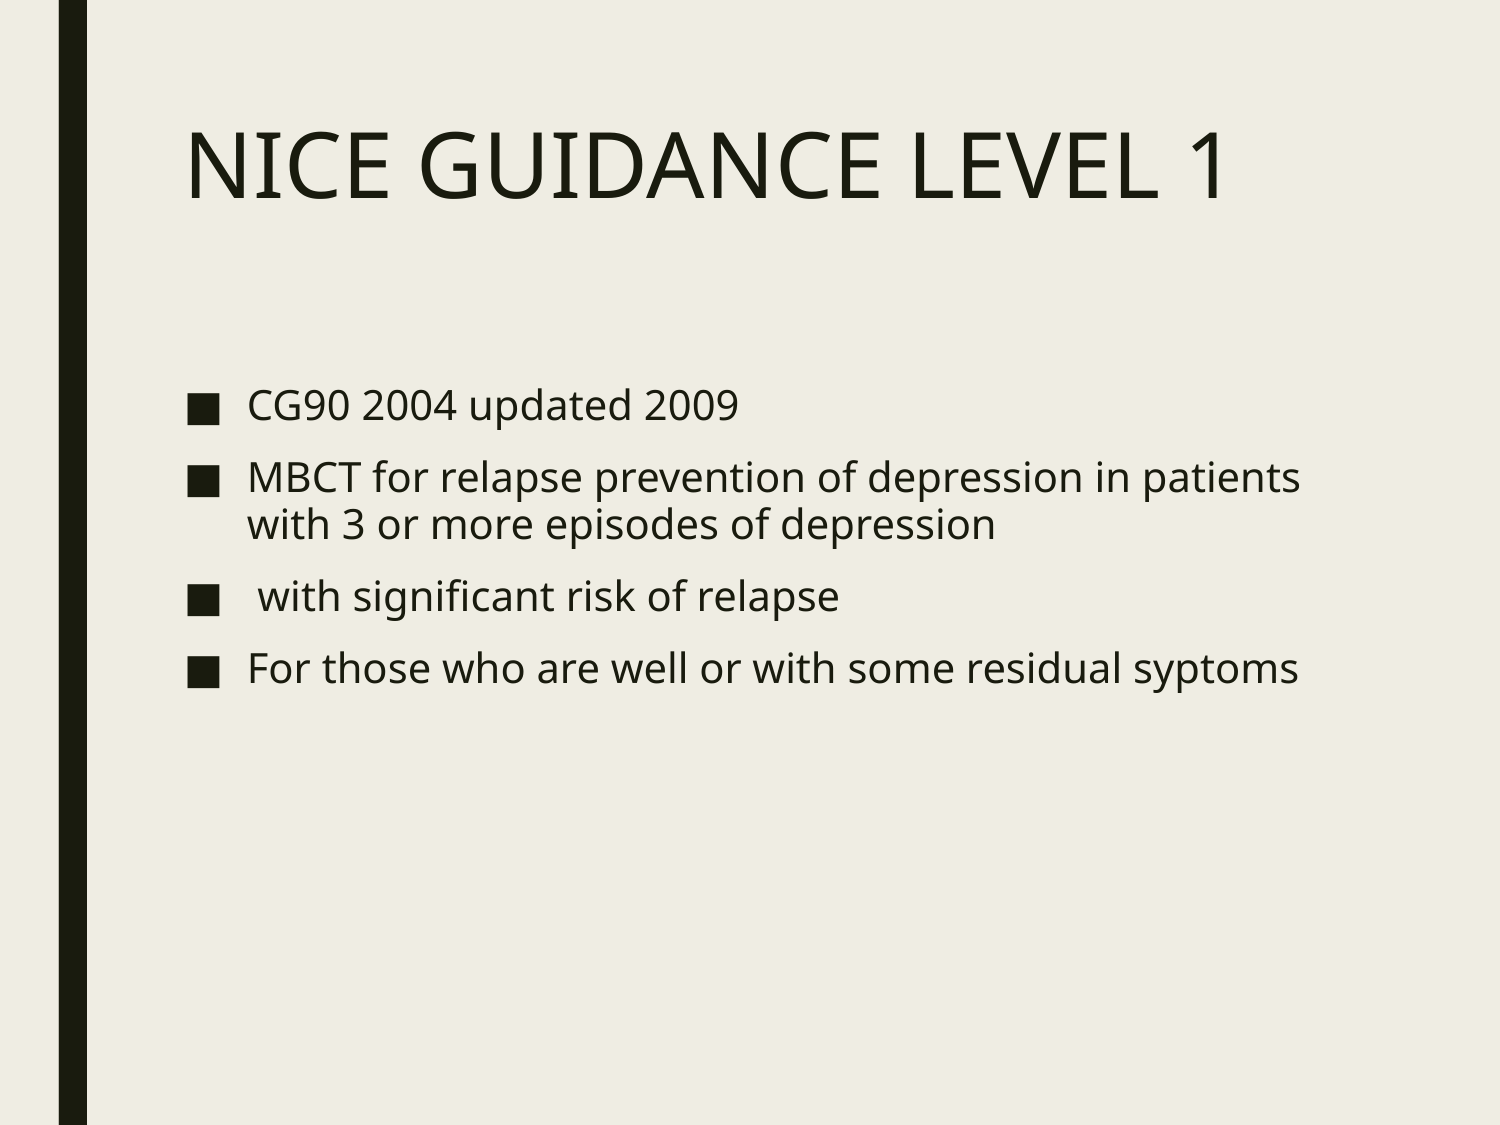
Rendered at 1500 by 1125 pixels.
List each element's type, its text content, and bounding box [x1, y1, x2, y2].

title NICE GUIDANCE LEVEL 1 [168, 112, 1351, 357]
list CG90 2004 updated 2009 MBCT for relapse prevention of depression in patients with 3 or more episodes of depression with significant risk of relapse For those who are well or with some residual syptoms [168, 375, 1351, 963]
